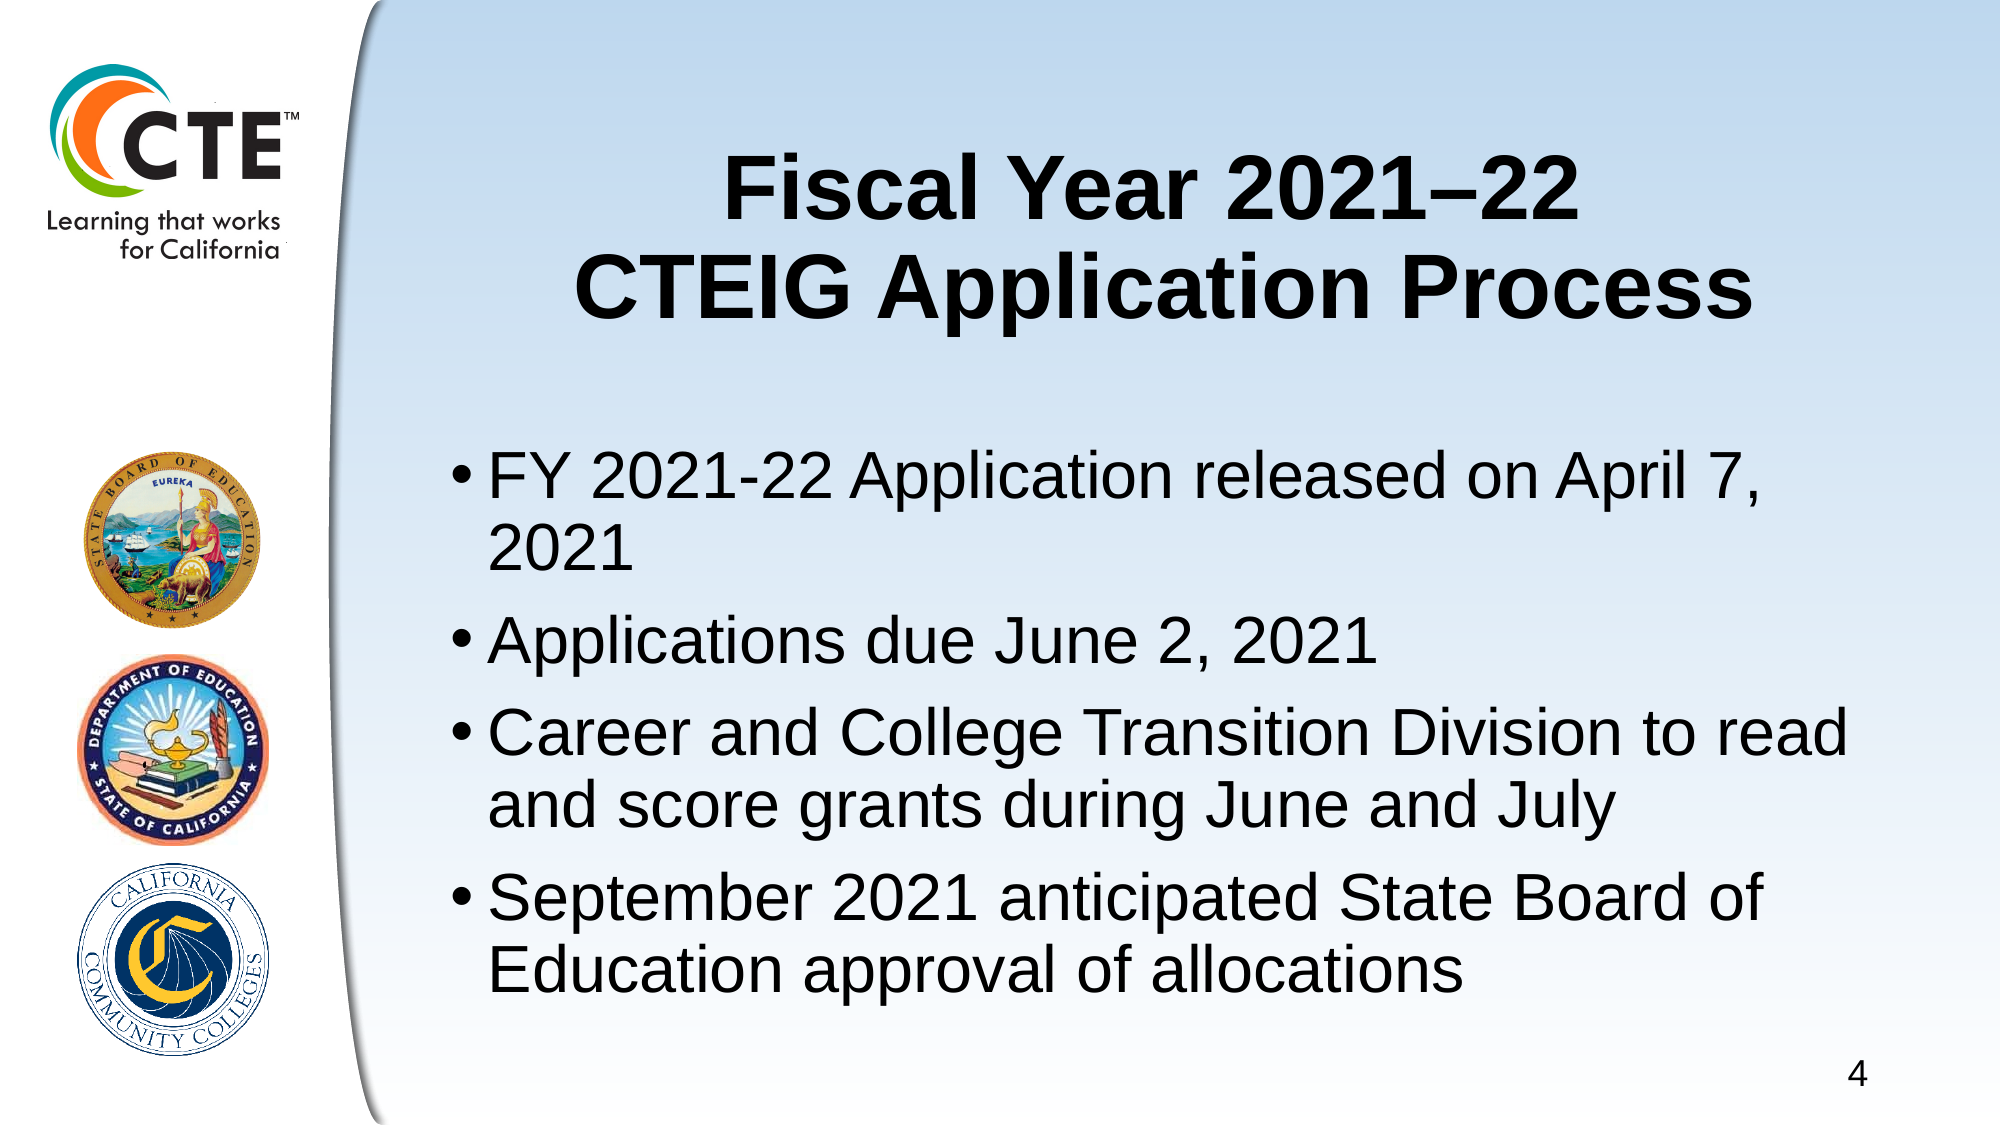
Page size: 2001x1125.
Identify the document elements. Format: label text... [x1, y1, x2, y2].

list FY 2021-22 Application released on April 7, 2021 Applications due June 2, 2021 Career and College Transition Division to read and score grants during June and July September 2021 anticipated State Board of Education approval of allocations [435, 433, 1895, 950]
picture [77, 445, 269, 637]
picture [48, 64, 299, 259]
picture [77, 863, 269, 1056]
title Fiscal Year 2021–22 CTEIG Application Process [368, 62, 1962, 416]
picture [77, 654, 269, 846]
